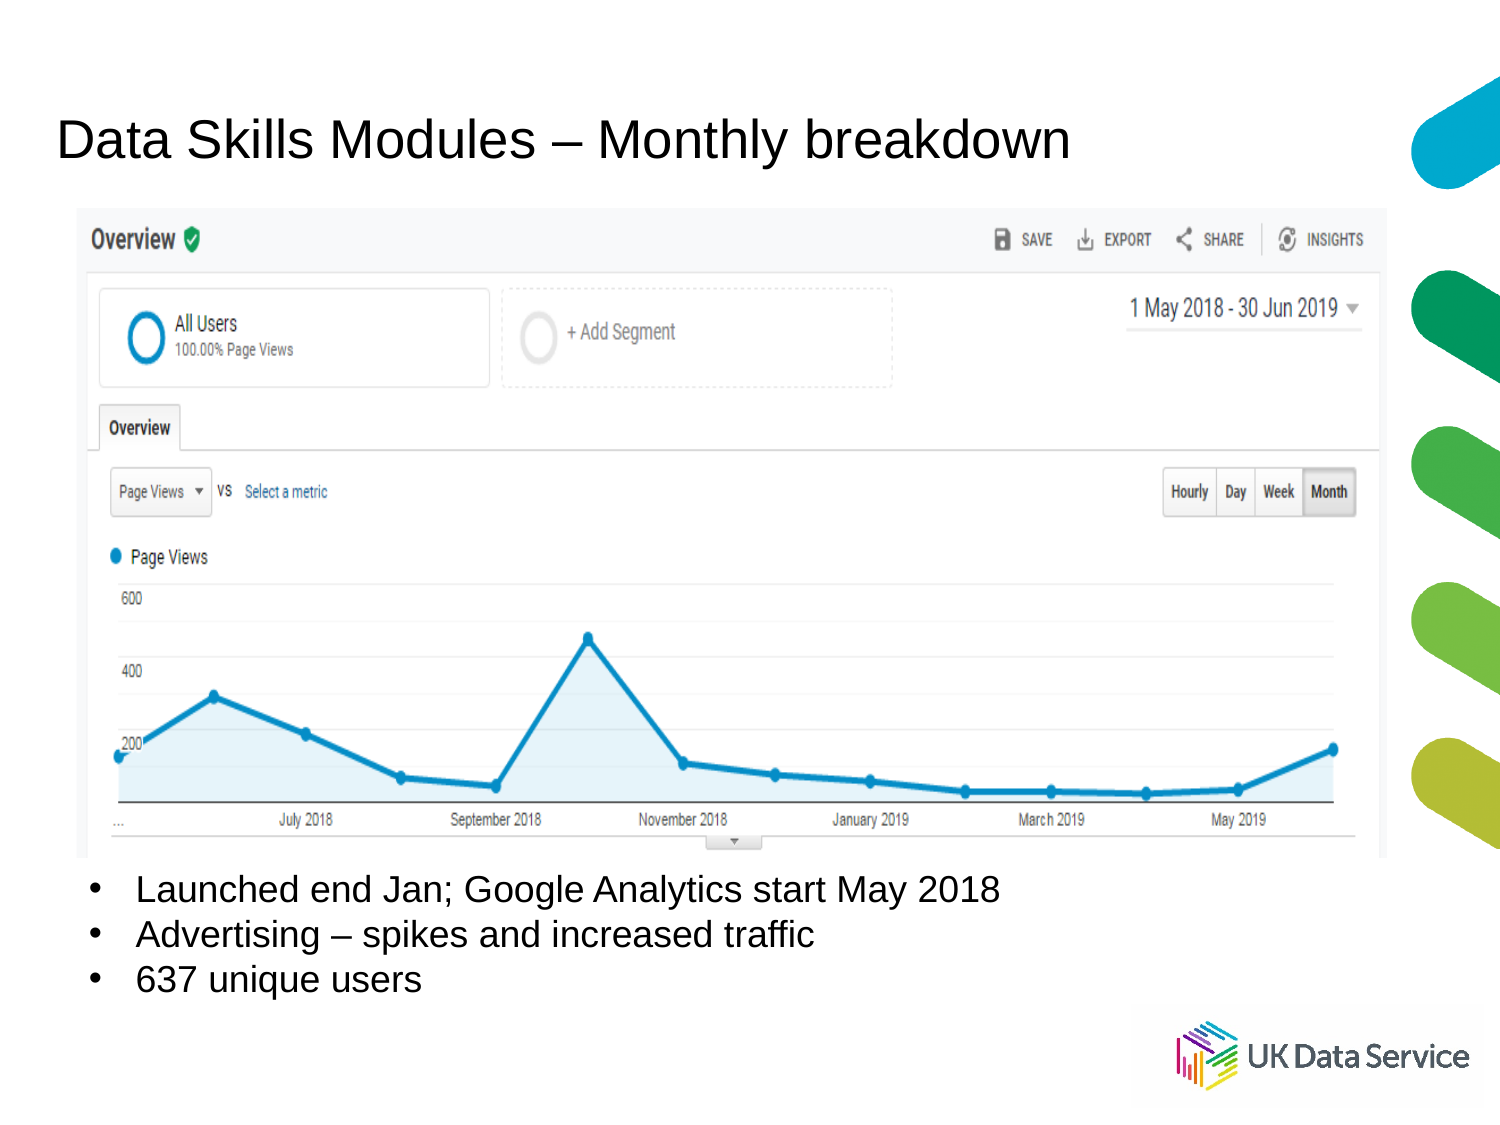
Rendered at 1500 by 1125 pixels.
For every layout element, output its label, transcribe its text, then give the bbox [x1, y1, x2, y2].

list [76, 207, 1388, 858]
picture [1131, 1004, 1484, 1108]
title Data Skills Modules – Monthly breakdown [41, 42, 1392, 231]
picture [1411, 0, 1500, 849]
text_box Launched end Jan; Google Analytics start May 2018 Advertising – spikes and increased traffic 637 unique users [73, 863, 1362, 1053]
